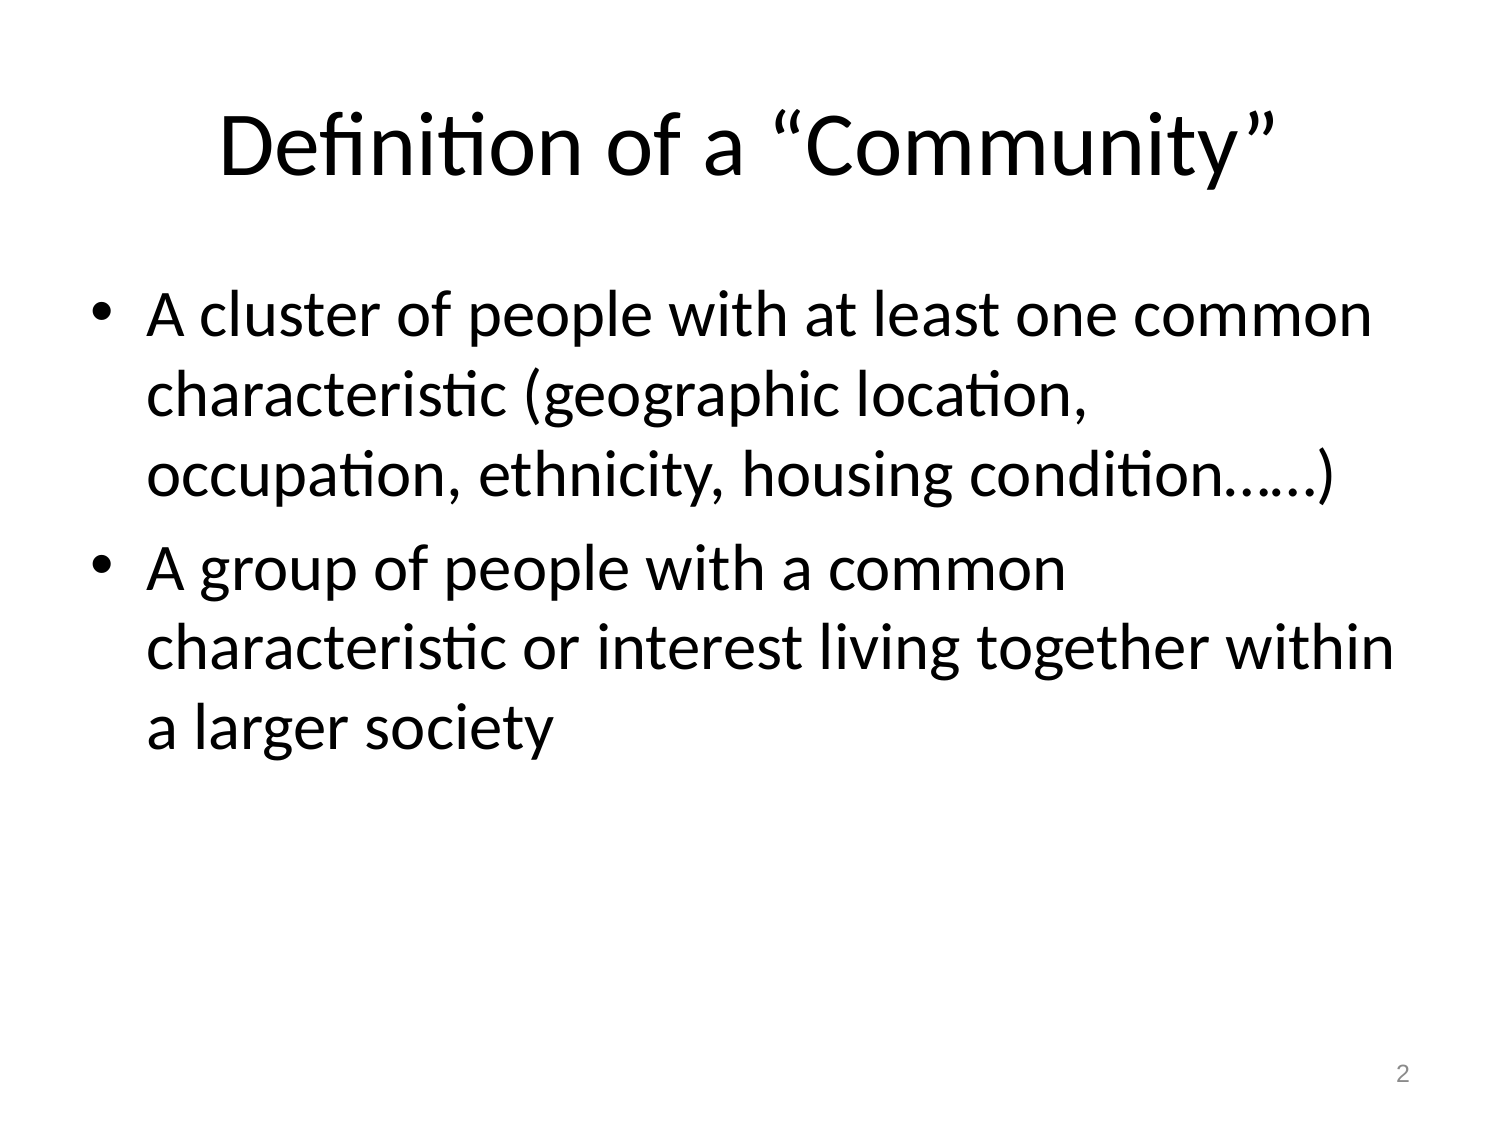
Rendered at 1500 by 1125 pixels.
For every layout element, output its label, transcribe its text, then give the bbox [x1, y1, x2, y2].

title Definition of a “Community” [75, 45, 1425, 233]
slide_number 2 [1074, 1042, 1425, 1103]
list A cluster of people with at least one common characteristic (geographic location, occupation, ethnicity, housing condition……) A group of people with a common characteristic or interest living together within a larger society [75, 262, 1425, 1005]
